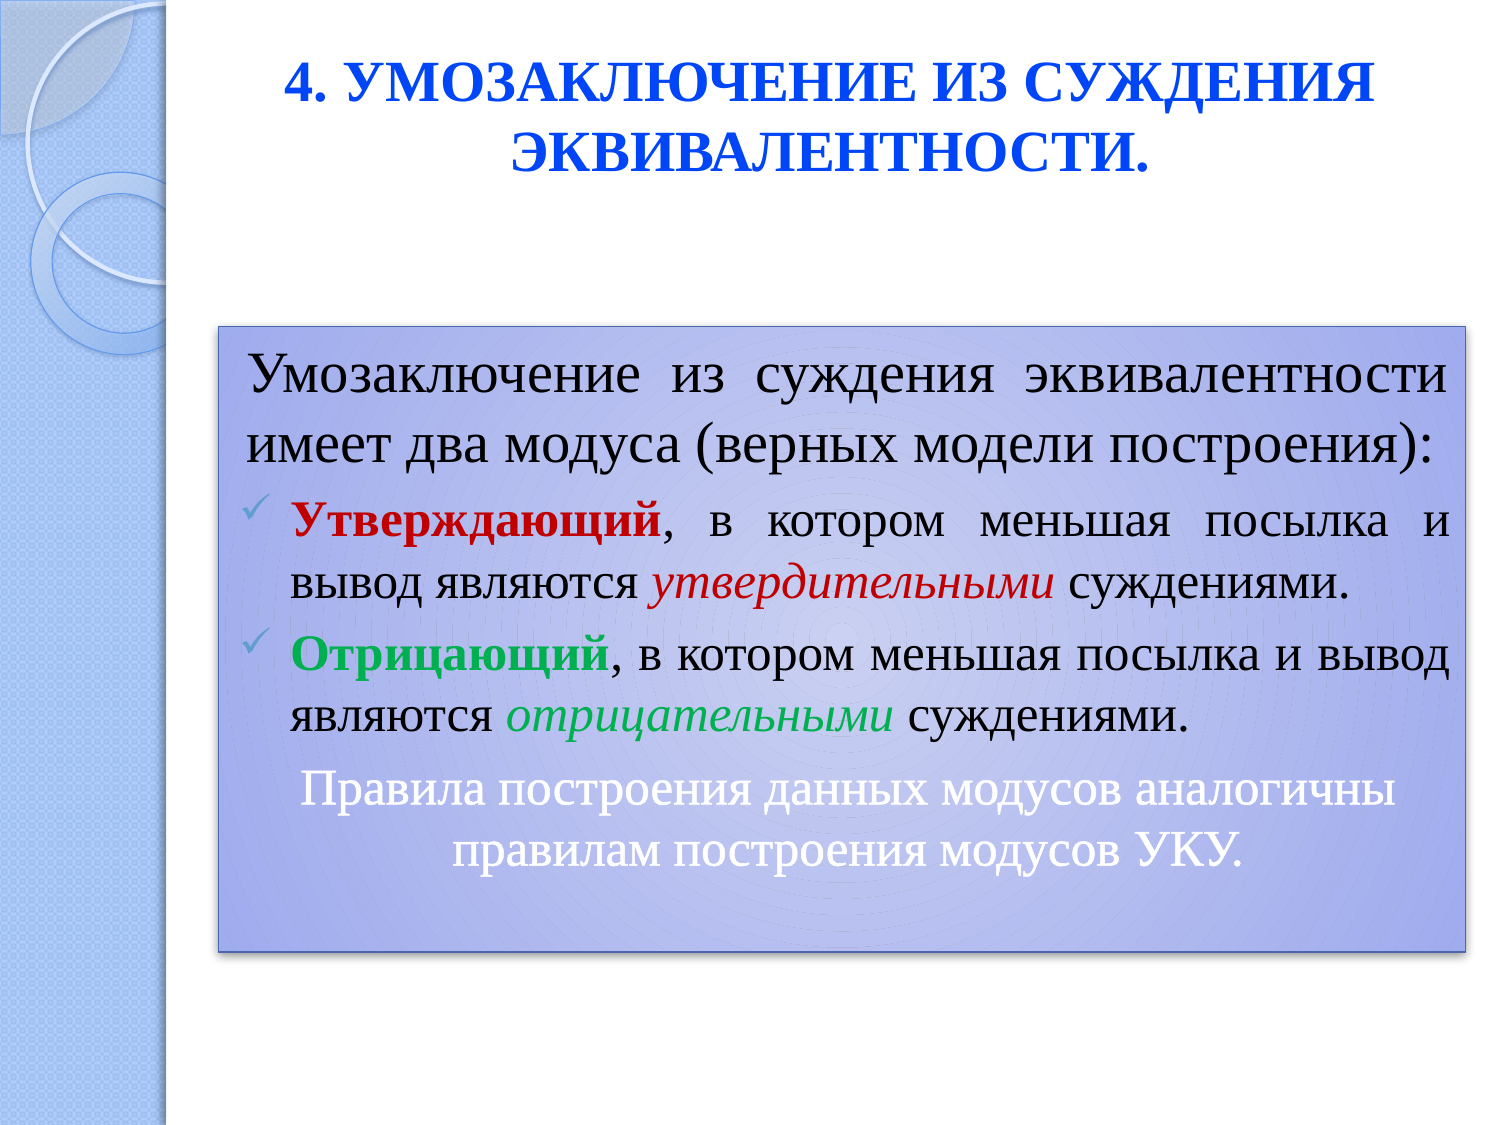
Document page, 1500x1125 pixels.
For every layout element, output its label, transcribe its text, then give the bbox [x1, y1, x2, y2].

title 4. Умозаключение из суждения эквивалентности. [194, 19, 1466, 207]
list Умозаключение из суждения эквивалентности имеет два модуса (верных модели построения): Утверждающий, в котором меньшая посылка и вывод являются утвердительными суждениями. Отрицающий, в котором меньшая посылка и вывод являются отрицательными суждениями. Правила построения данных модусов аналогичны правилам построения модусов УКУ. [218, 326, 1466, 953]
